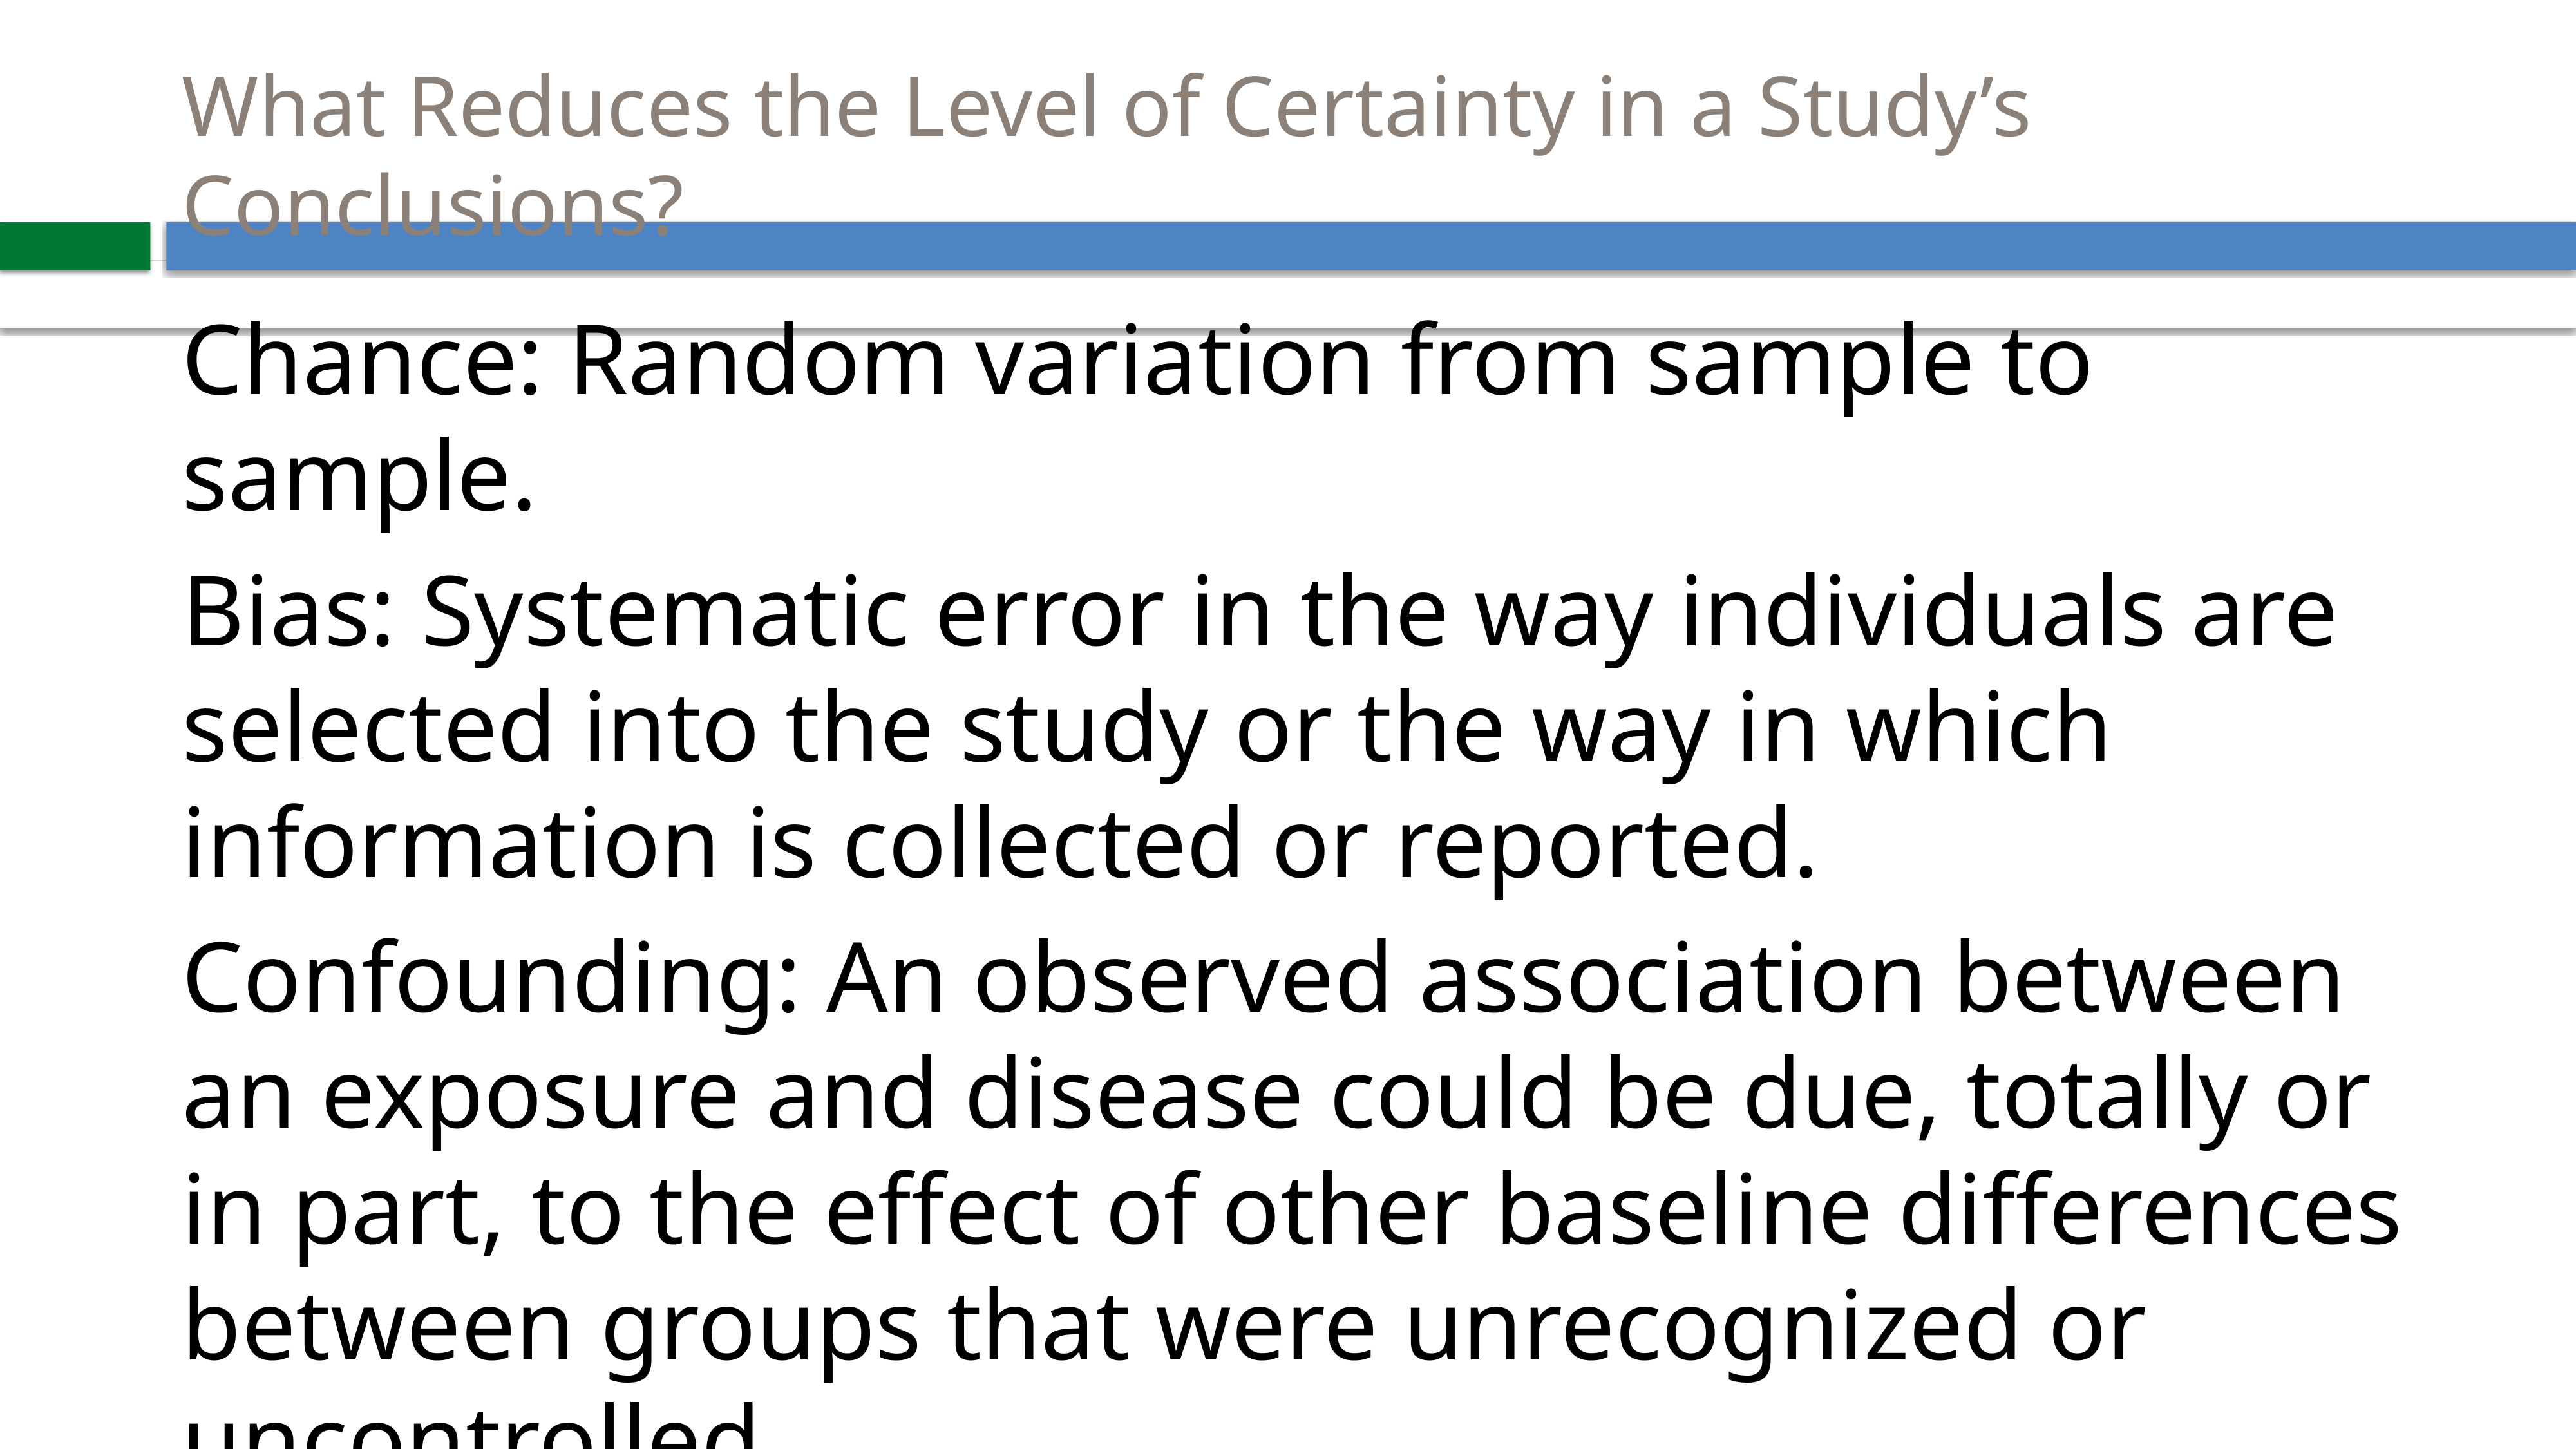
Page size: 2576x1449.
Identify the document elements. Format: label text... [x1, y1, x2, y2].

title What Reduces the Level of Certainty in a Study’s Conclusions? [172, 48, 2533, 258]
list Chance: Random variation from sample to sample. Bias: Systematic error in the way individuals are selected into the study or the way in which information is collected or reported. Confounding: An observed association between an exposure and disease could be due, totally or in part, to the effect of other baseline differences between groups that were unrecognized or uncontrolled. [172, 293, 2470, 1288]
